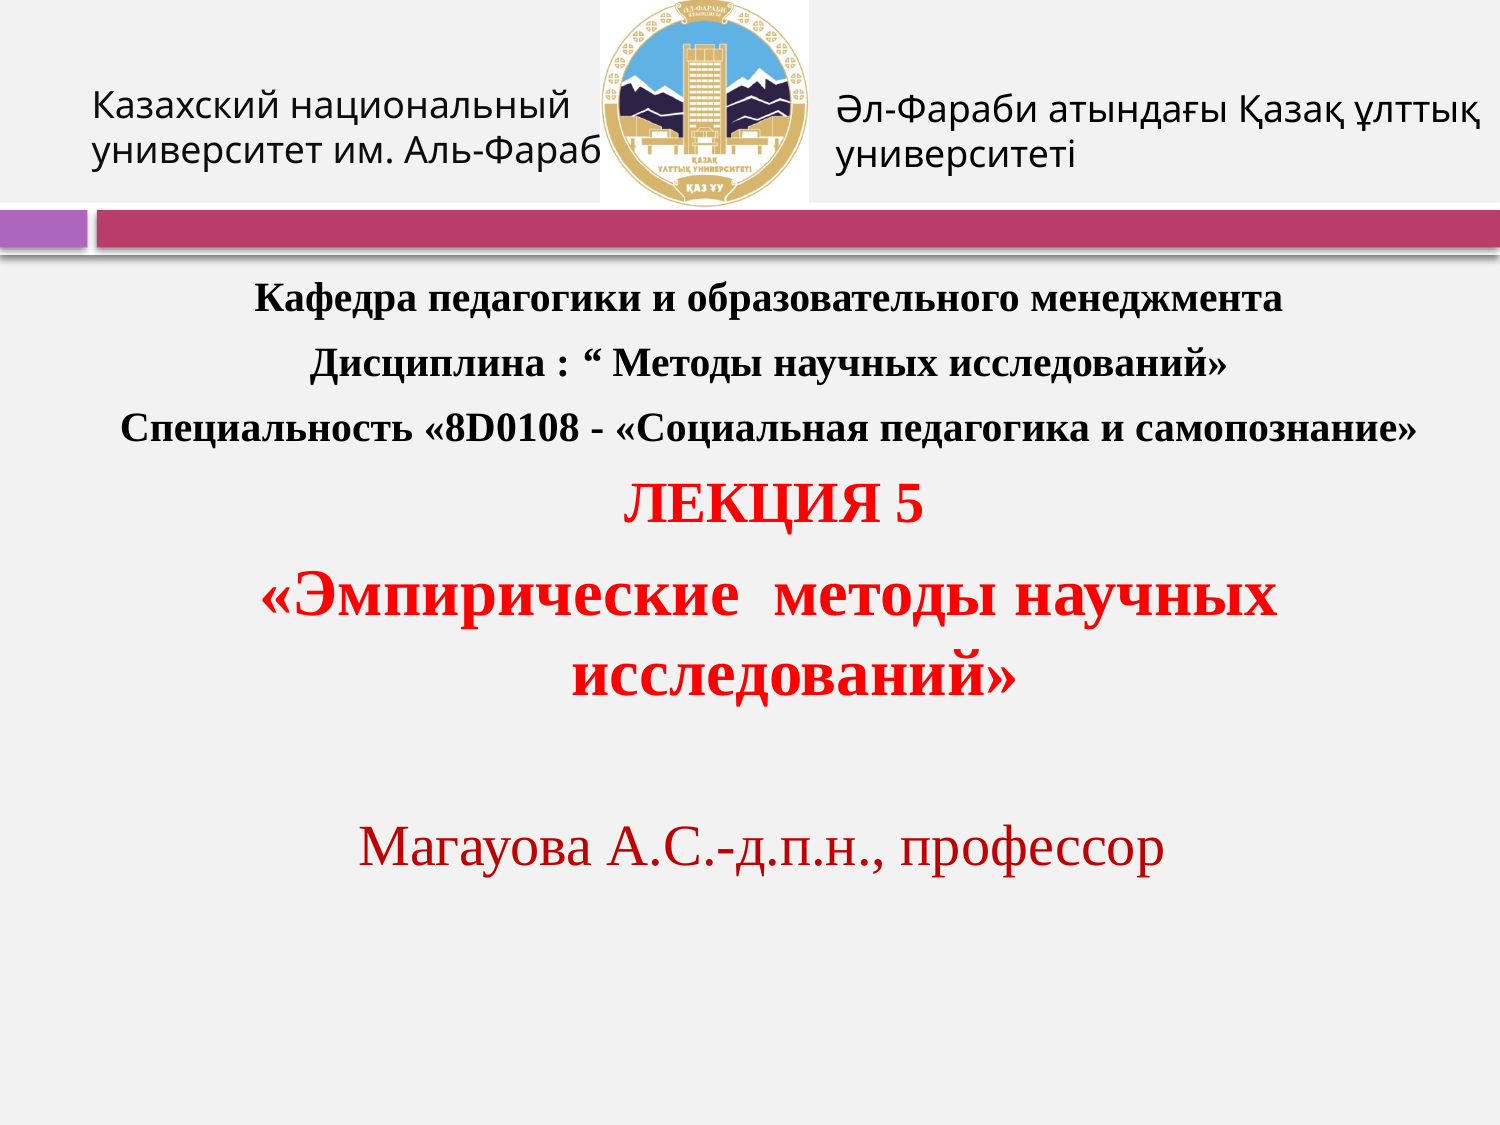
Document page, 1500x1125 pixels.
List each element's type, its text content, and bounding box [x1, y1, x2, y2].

list Кафедра педагогики и образовательного менеджмента Дисциплина : “ Методы научных исследований» Специальность «8D0108 - «Социальная педагогика и самопознание» ЛЕКЦИЯ 5 «Эмпирические методы научных исследований» Магауова А.С.-д.п.н., профессор [100, 262, 1438, 1000]
text_box Әл-Фараби атындағы Қазақ ұлттық университеті [820, 78, 1500, 183]
title Казахский национальный университет им. Аль-Фараби [76, 54, 1427, 243]
picture [599, 0, 810, 209]
